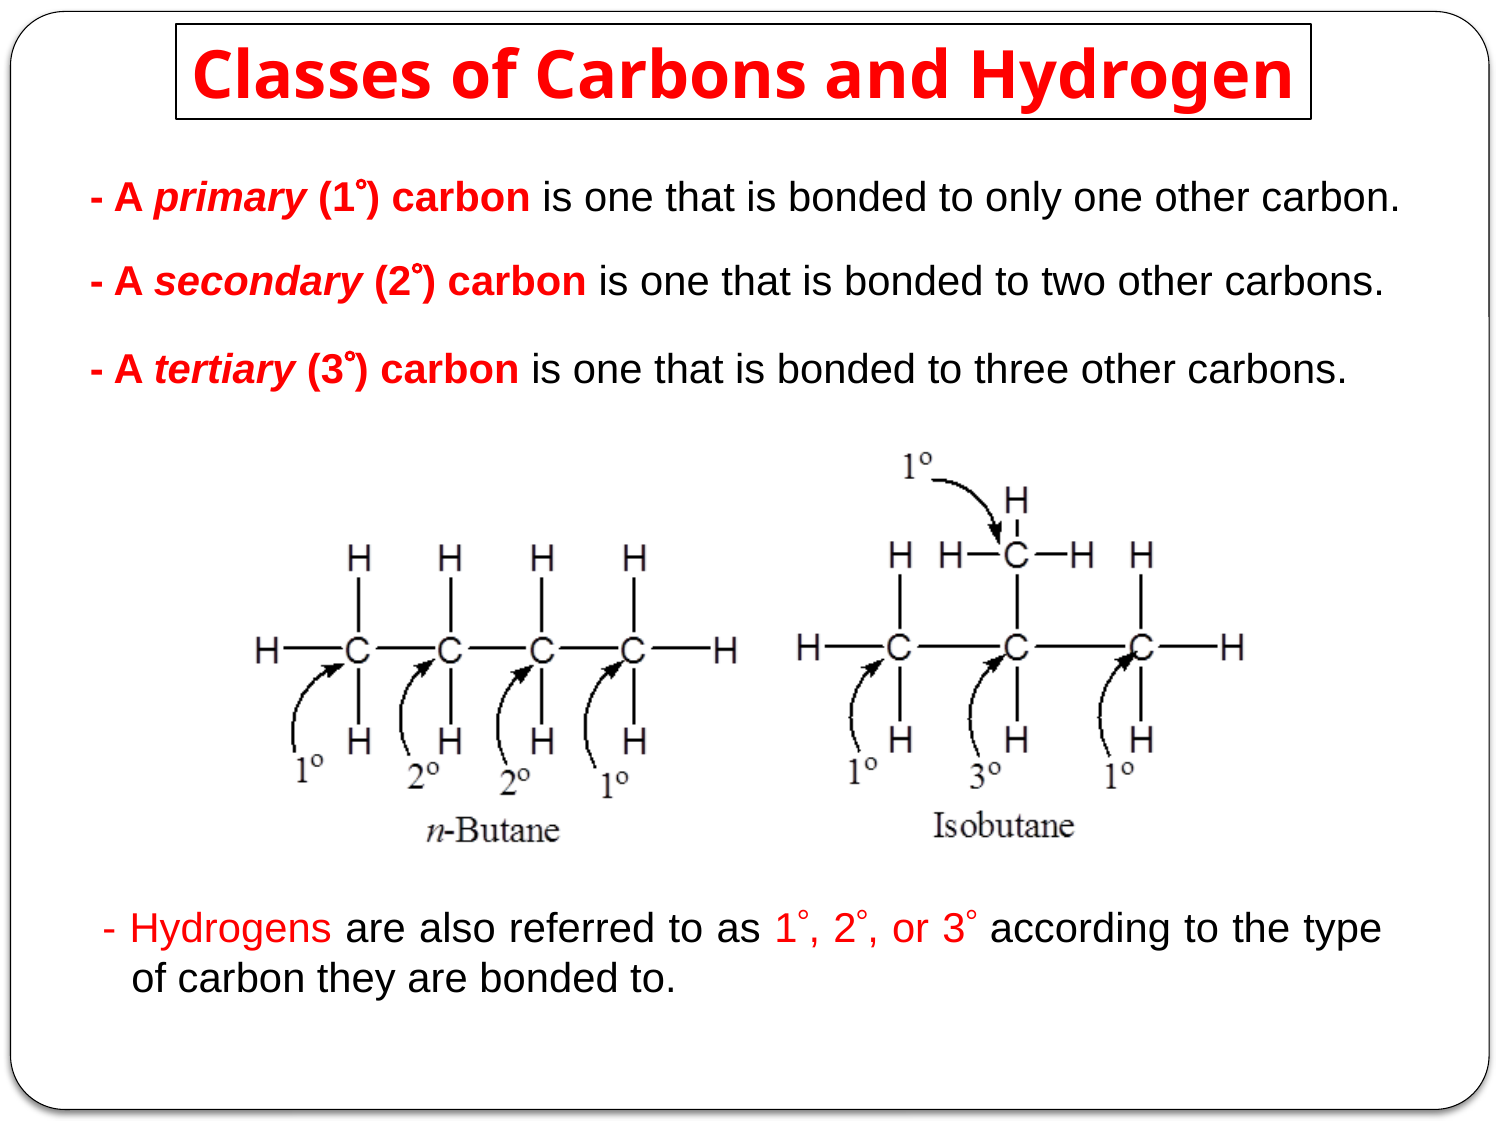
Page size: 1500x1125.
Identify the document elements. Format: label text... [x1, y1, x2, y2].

text_box Classes of Carbons and Hydrogen [175, 23, 1312, 120]
text_box - Hydrogens are also referred to as 1, 2, or 3 according to the type of carbon they are bonded to. [87, 893, 1398, 1009]
picture [254, 443, 1246, 851]
text_box - A secondary (2) carbon is one that is bonded to two other carbons. [74, 246, 1425, 312]
text_box - A primary (1) carbon is one that is bonded to only one other carbon. [74, 162, 1425, 228]
text_box - A tertiary (3) carbon is one that is bonded to three other carbons. [74, 334, 1425, 400]
